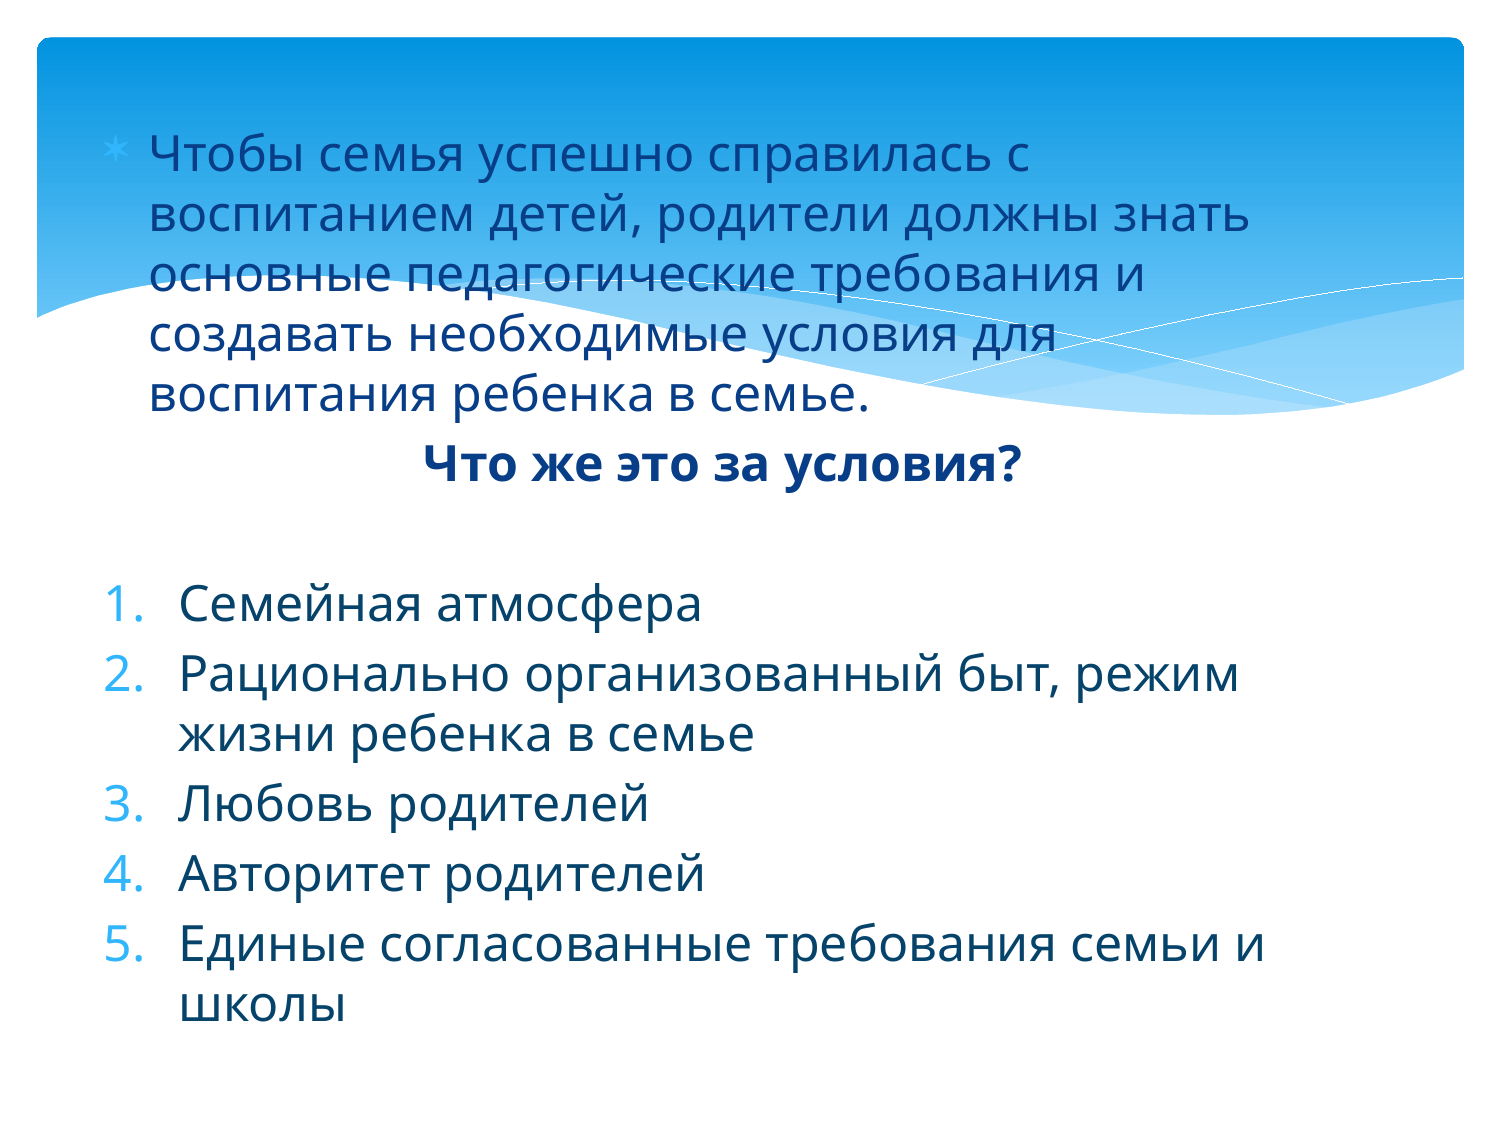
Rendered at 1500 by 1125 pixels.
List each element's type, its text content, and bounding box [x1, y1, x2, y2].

list Чтобы семья успешно справилась с воспитанием детей, родители должны знать основные педагогические требования и создавать необходимые условия для воспитания ребенка в семье. Что же это за условия? Семейная атмосфера Рационально организованный быт, режим жизни ребенка в семье Любовь родителей Авторитет родителей Единые согласованные требования семьи и школы [88, 113, 1359, 1005]
